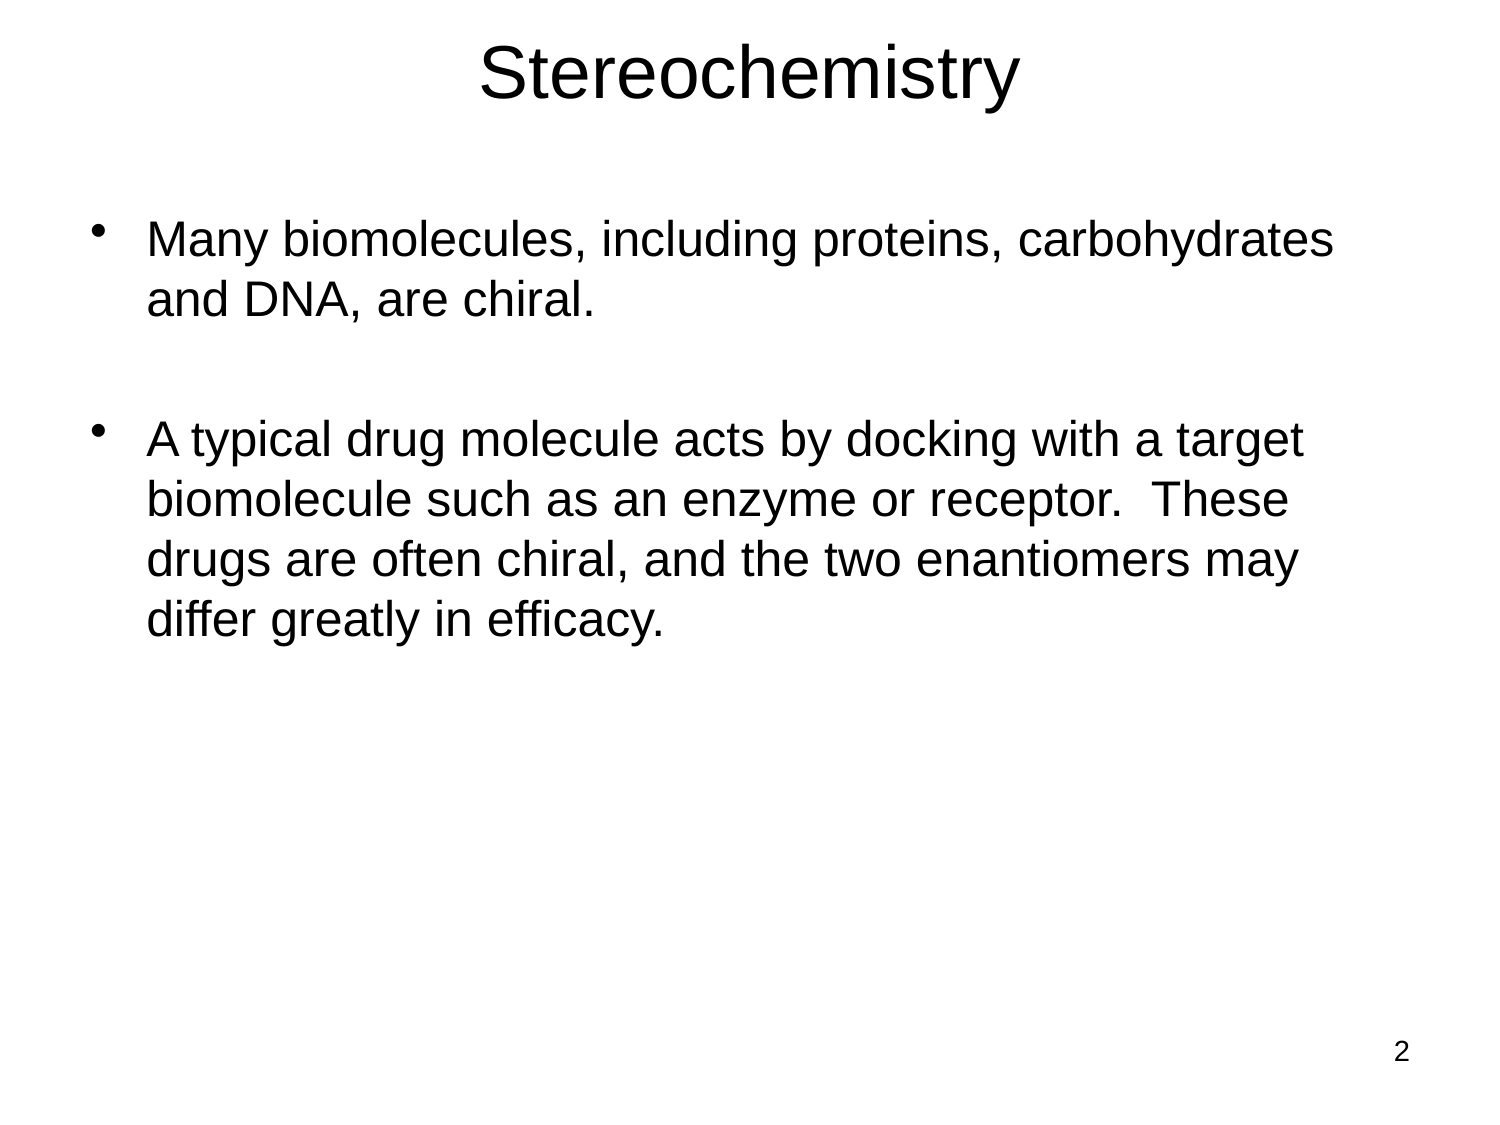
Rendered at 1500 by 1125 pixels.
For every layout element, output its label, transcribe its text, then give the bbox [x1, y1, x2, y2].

slide_number 2 [1337, 1024, 1426, 1103]
title Stereochemistry [75, 0, 1425, 163]
list Many biomolecules, including proteins, carbohydrates and DNA, are chiral. A typical drug molecule acts by docking with a target biomolecule such as an enzyme or receptor. These drugs are often chiral, and the two enantiomers may differ greatly in efficacy. [75, 198, 1425, 979]
